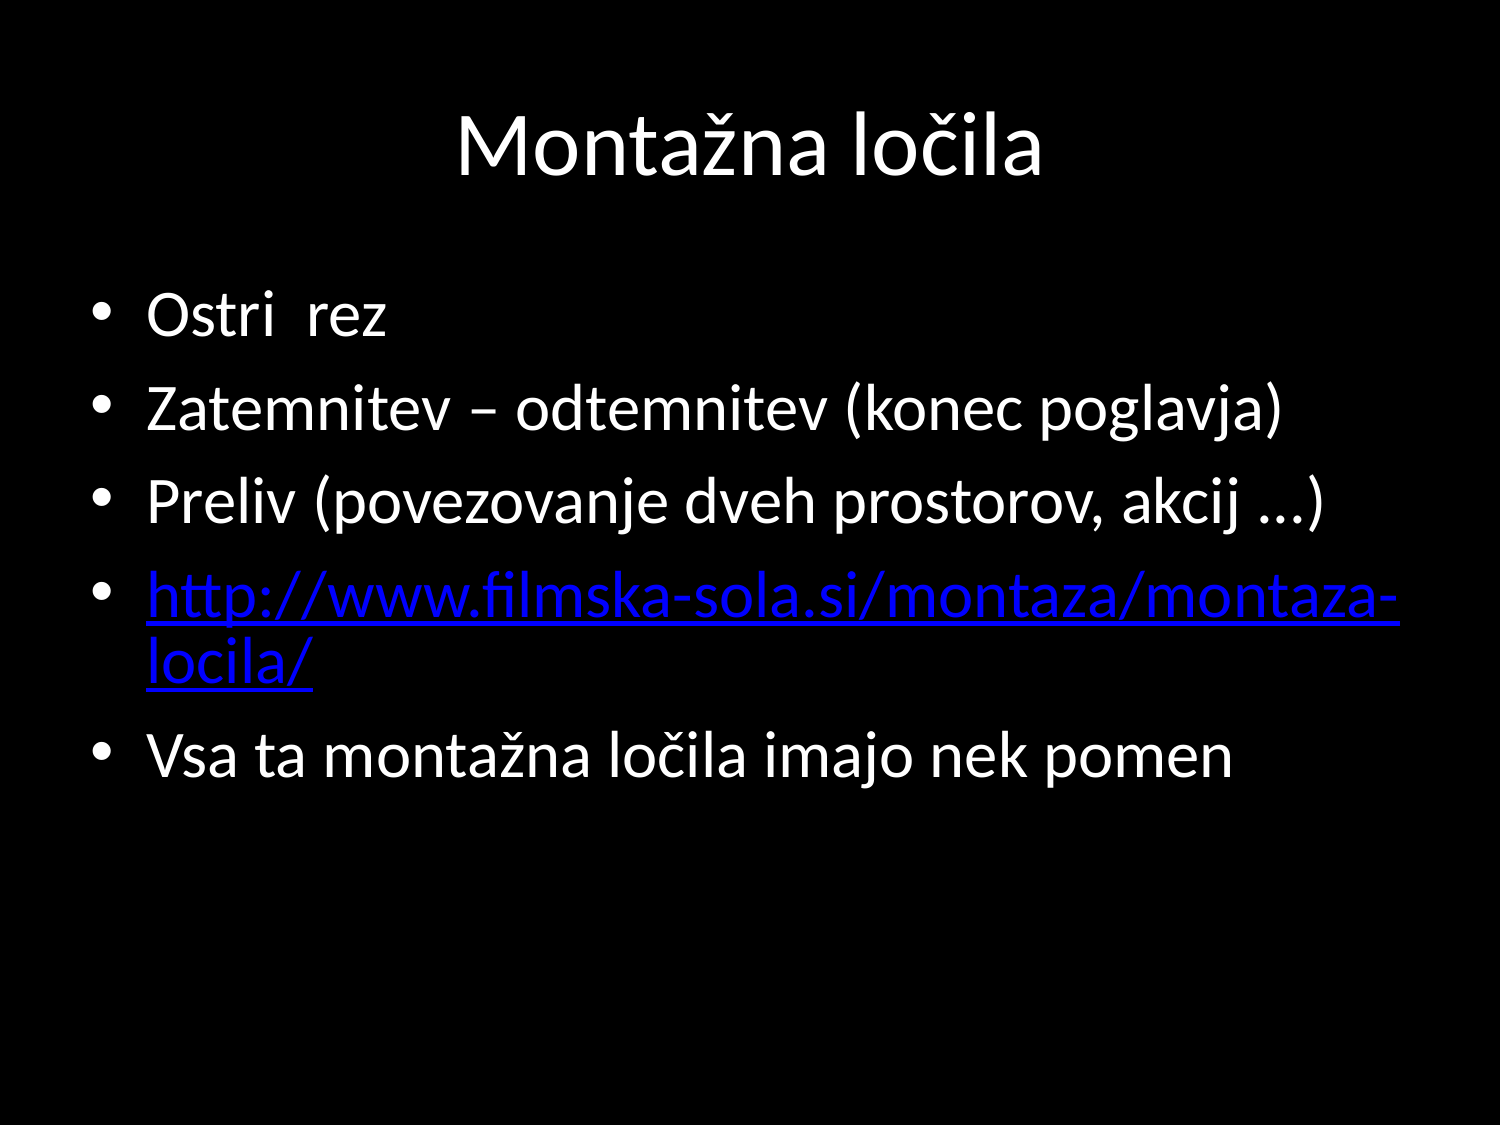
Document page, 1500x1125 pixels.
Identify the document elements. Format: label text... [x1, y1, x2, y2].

title Montažna ločila [75, 45, 1425, 233]
list Ostri rez Zatemnitev – odtemnitev (konec poglavja) Preliv (povezovanje dveh prostorov, akcij ...) http://www.filmska-sola.si/montaza/montaza-locila/ Vsa ta montažna ločila imajo nek pomen [75, 262, 1425, 1005]
